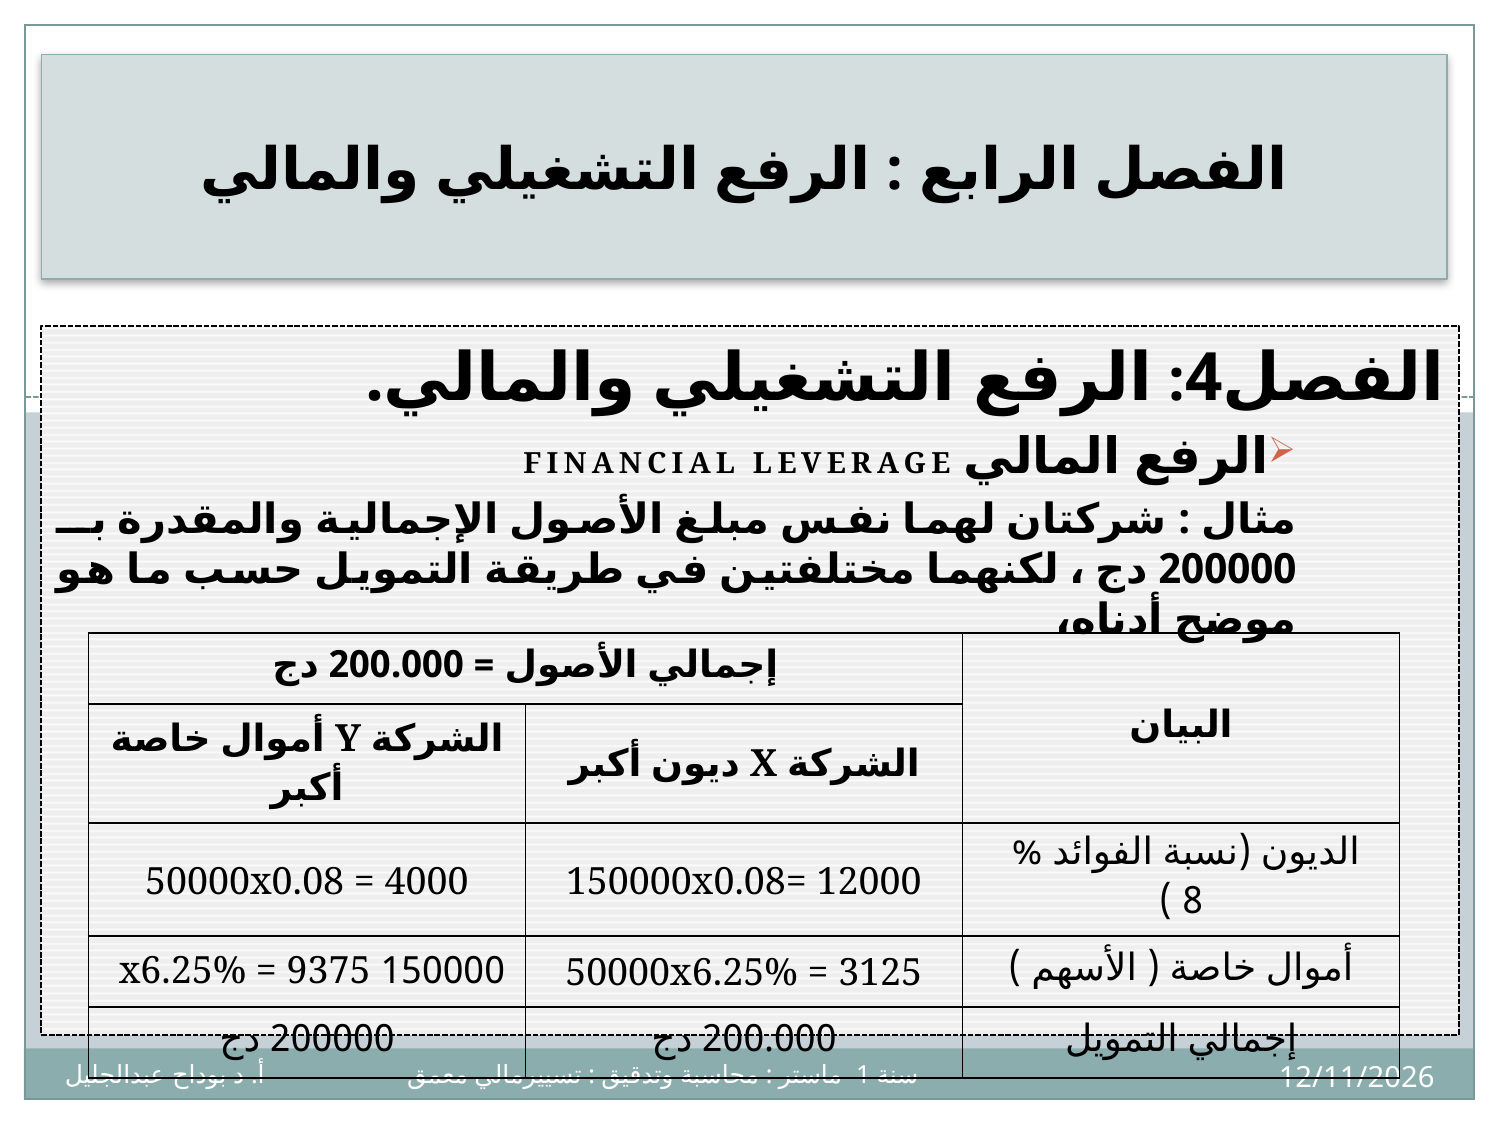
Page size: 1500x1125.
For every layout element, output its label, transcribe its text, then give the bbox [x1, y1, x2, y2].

footer سنة 1 ماستر : محاسبة وتدقيق : تسييرمالي معمق أ. د بوداح عبدالجليل [50, 1051, 963, 1112]
table_cell 200.000 دج [526, 1008, 962, 1077]
table_cell 50000x0.08 = 4000 [89, 824, 525, 935]
table_cell 150000x0.08= 12000 [526, 824, 962, 935]
table_cell 150000 x6.25% = 9375 [89, 937, 525, 1006]
table_header إجمالي الأصول = 200.000 دج [89, 634, 962, 703]
table_header البيان [963, 634, 1399, 822]
table_cell الشركة Y أموال خاصة أكبر [89, 705, 525, 822]
table_cell إجمالي التمويل [963, 1008, 1399, 1077]
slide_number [963, 1050, 1450, 1111]
table_cell 200000 دج [89, 1008, 525, 1077]
table_cell الشركة X ديون أكبر [526, 705, 962, 822]
table_cell 50000x6.25% = 3125 [526, 937, 962, 1006]
subtitle الفصل4: الرفع التشغيلي والمالي. الرفع المالي financial leverage مثال : شركتان لهما نفس مبلغ الأصول الإجمالية والمقدرة بــ 200000 دج ، لكنهما مختلفتين في طريقة التمويل حسب ما هو موضح أدناه، [40, 325, 1460, 1036]
slide_number 14 [712, 360, 788, 434]
table_cell أموال خاصة ( الأسهم ) [963, 937, 1399, 1006]
table_cell الديون (نسبة الفوائد % 8 ) [963, 824, 1399, 935]
title الفصل الرابع : الرفع التشغيلي والمالي [41, 54, 1448, 280]
